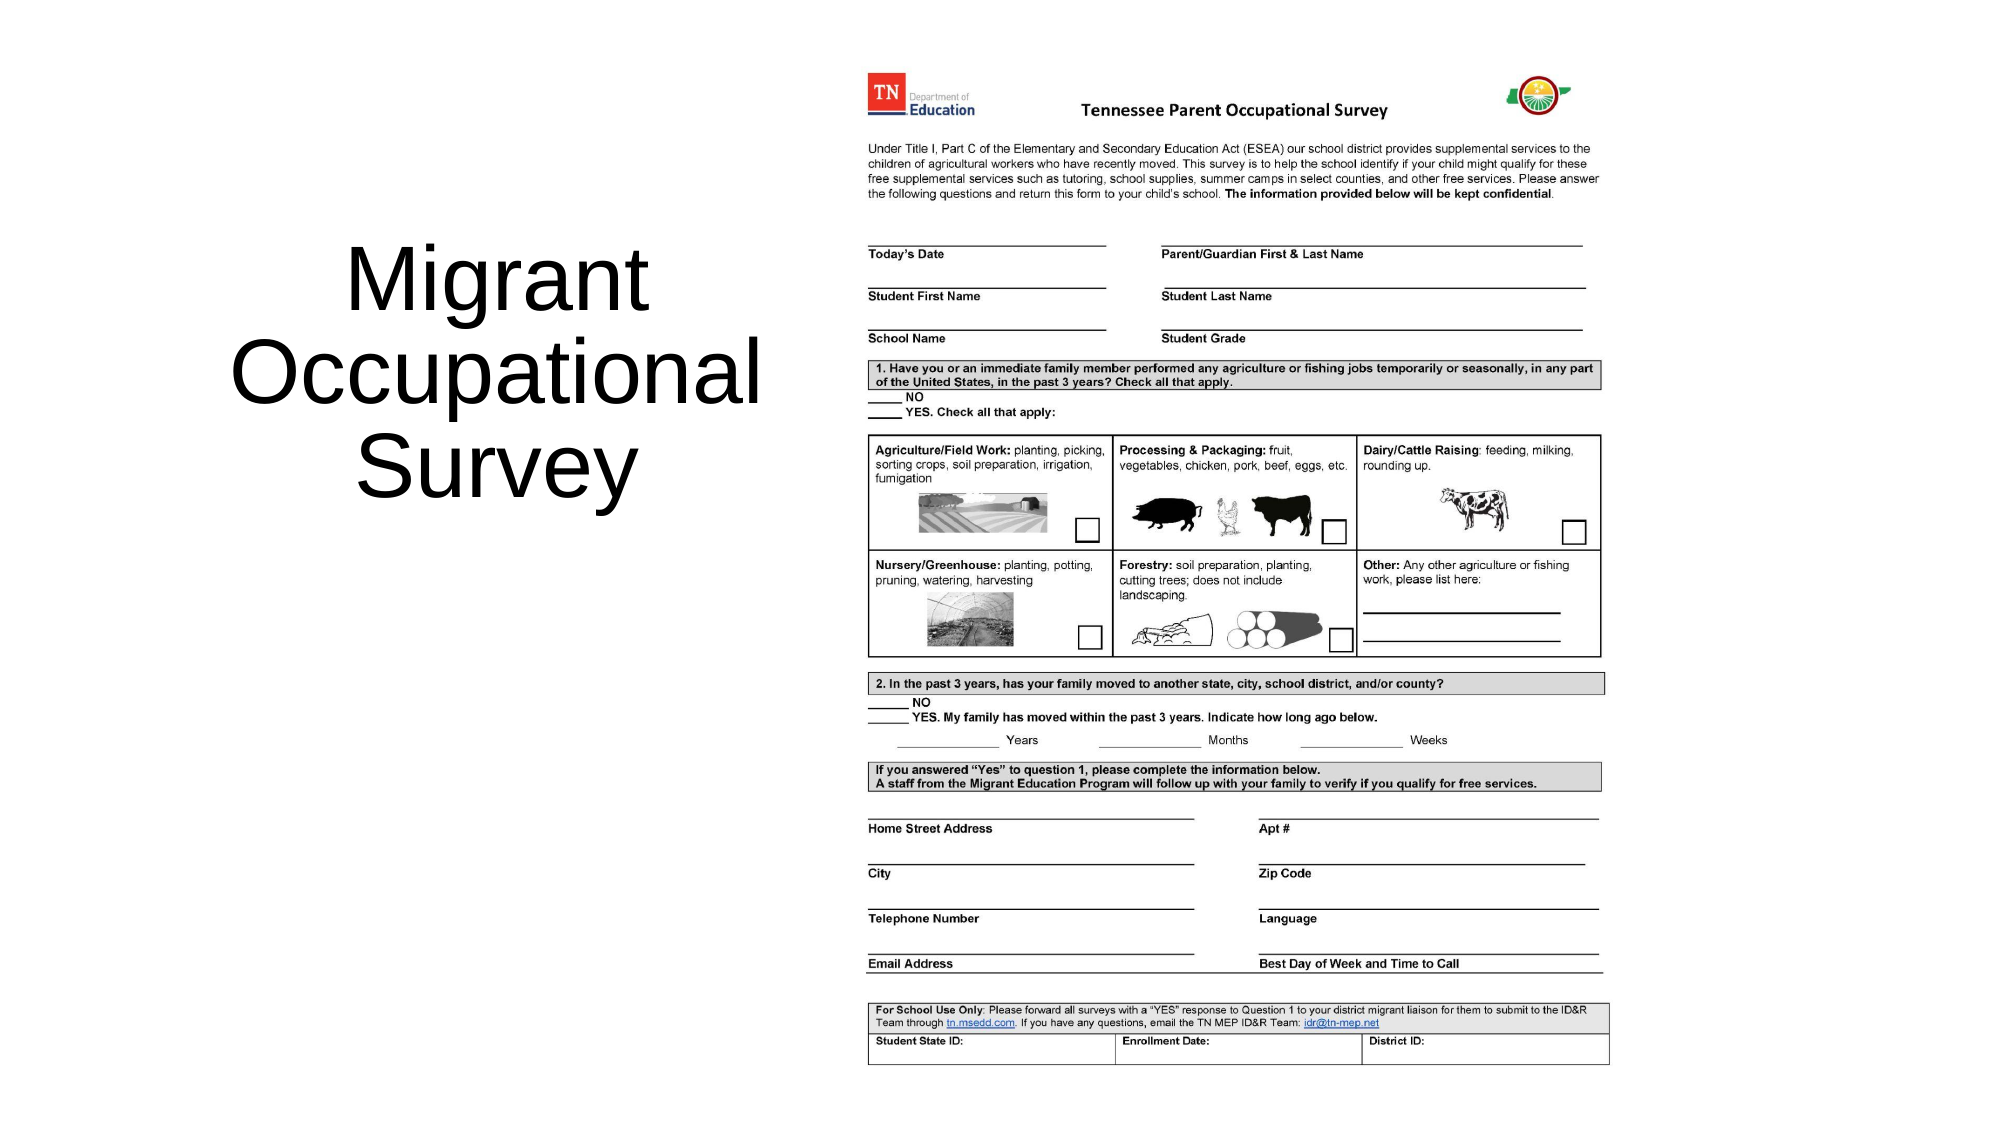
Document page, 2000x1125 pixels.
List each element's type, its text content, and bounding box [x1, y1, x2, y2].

picture [818, 24, 1651, 1101]
title Migrant Occupational Survey [200, 120, 794, 532]
